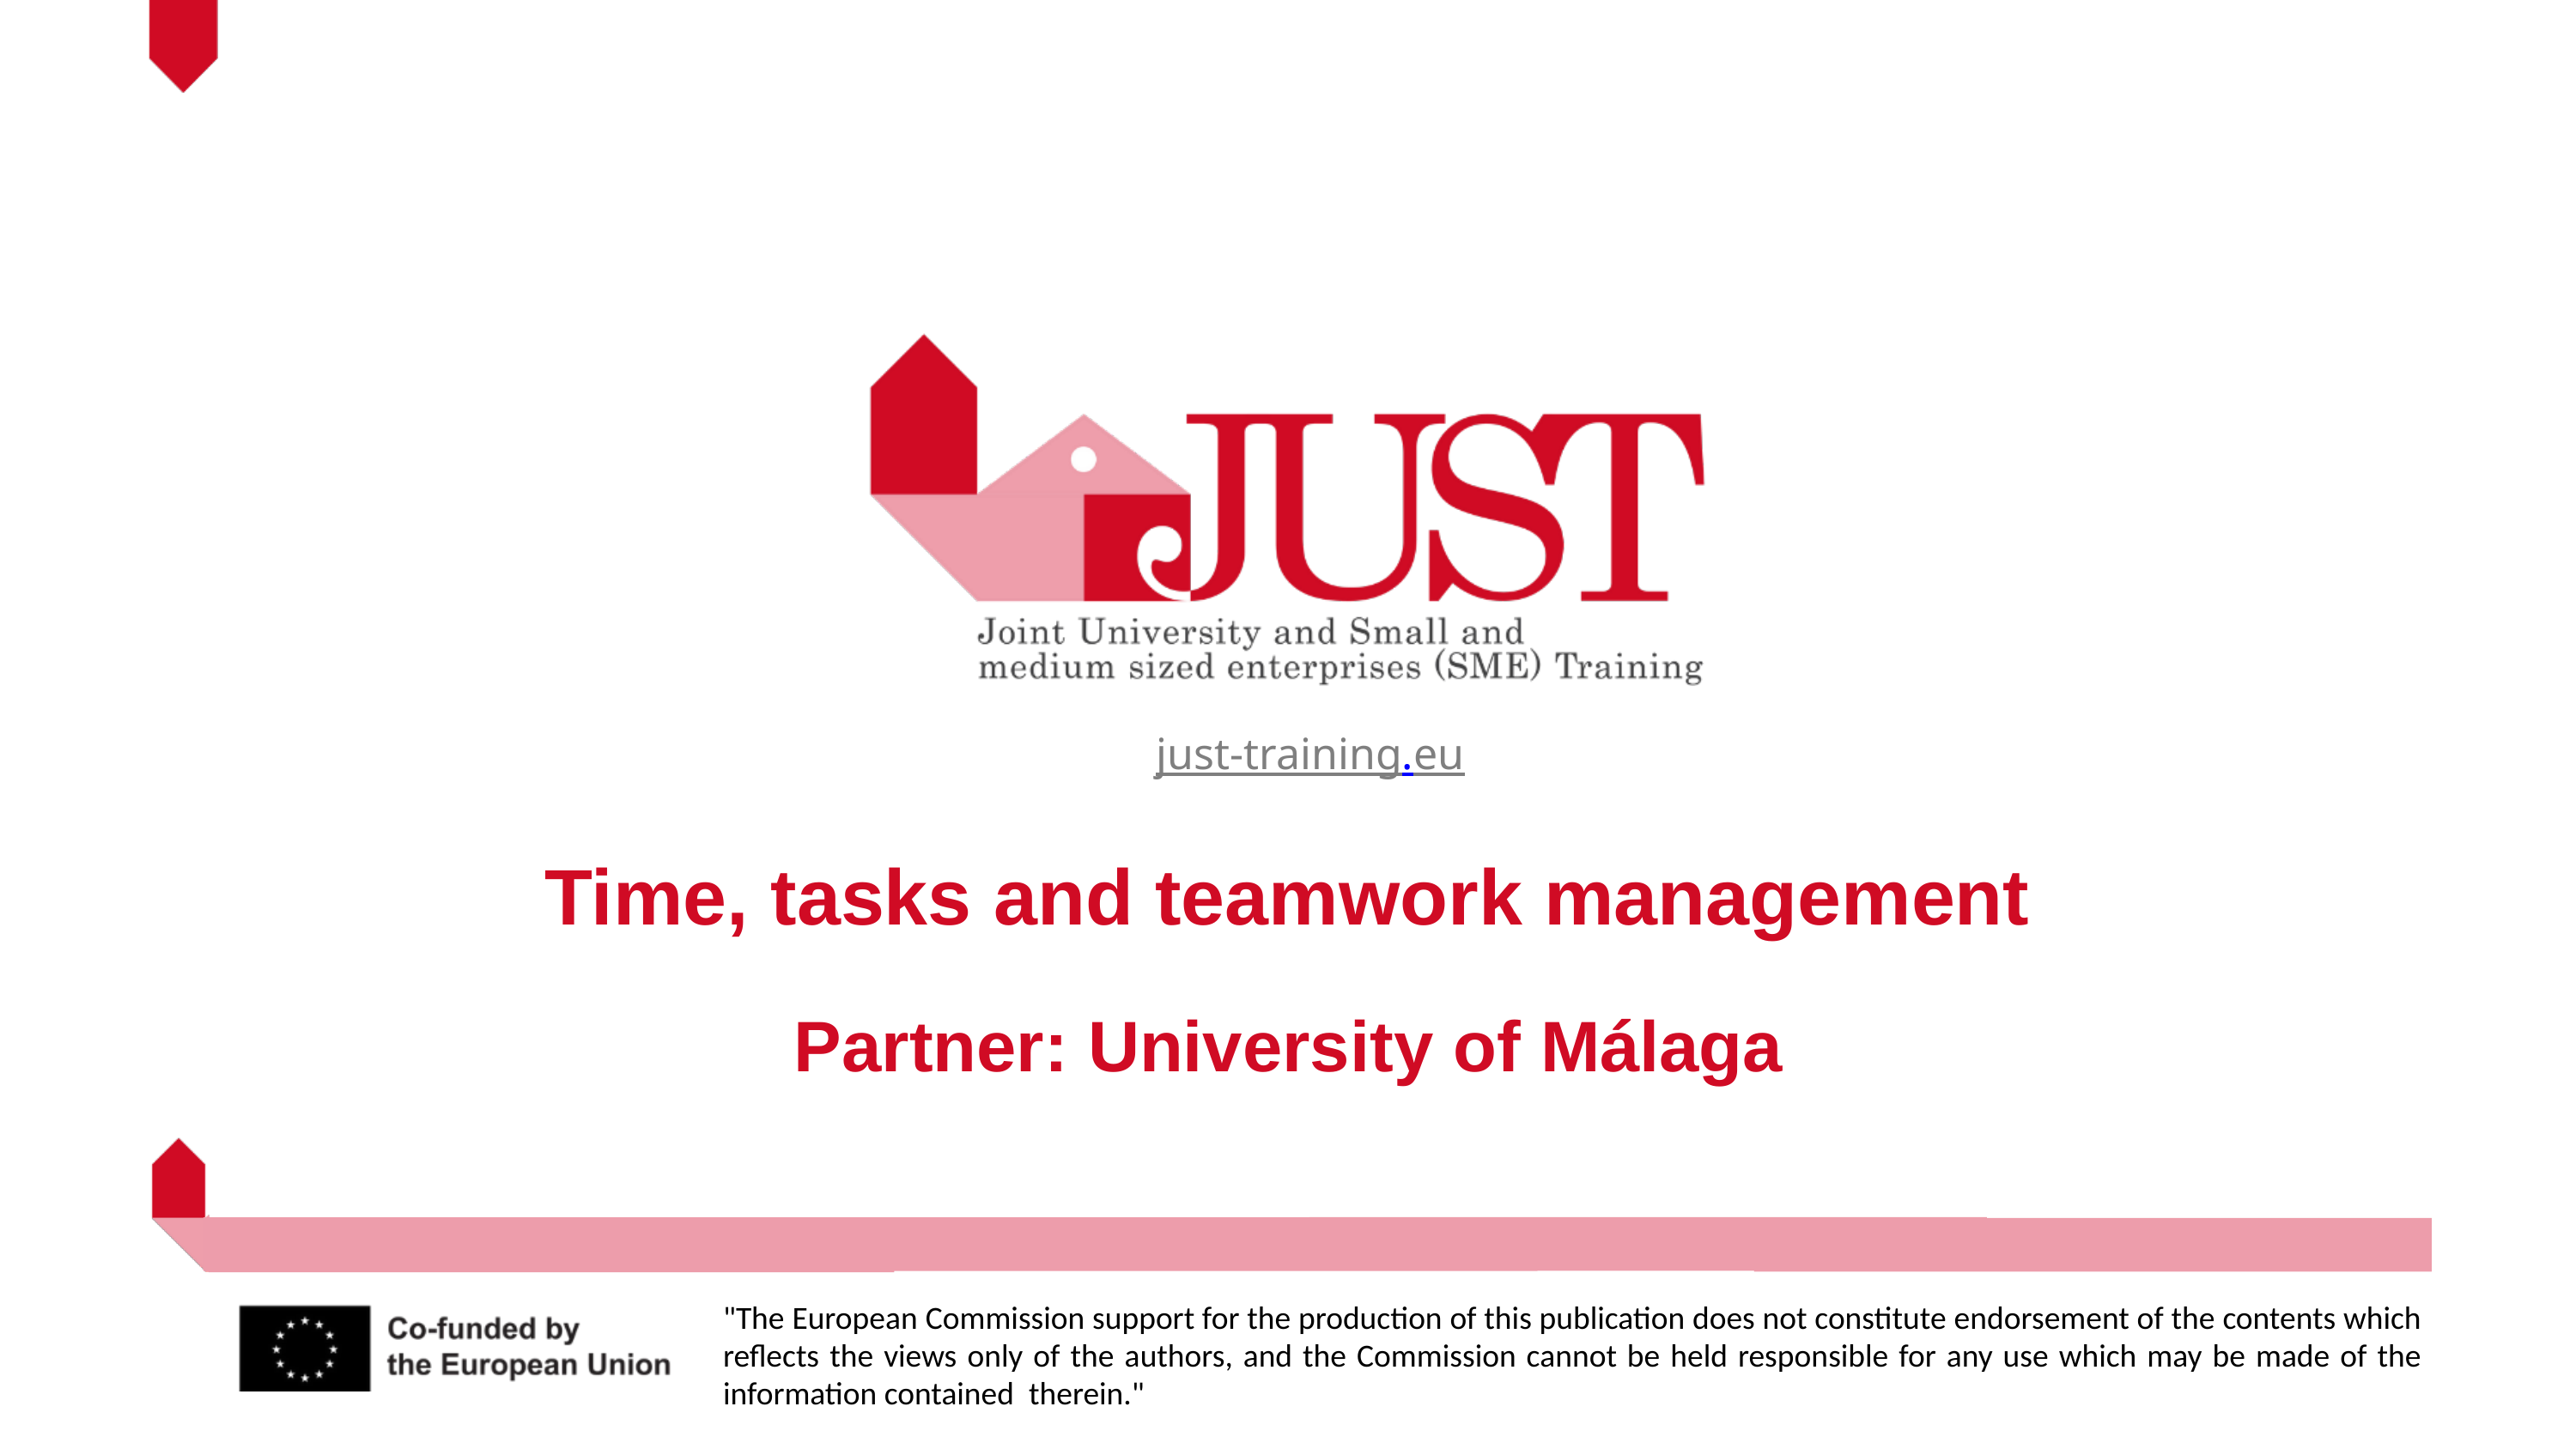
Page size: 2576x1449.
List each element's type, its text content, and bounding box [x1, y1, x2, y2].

text_box Time, tasks and teamwork management [483, 840, 2093, 1042]
text_box just-training.eu [1154, 724, 1486, 785]
picture [855, 324, 1720, 705]
picture [233, 1300, 702, 1391]
text_box Partner: University of Málaga [643, 993, 1932, 1093]
picture [144, 1133, 210, 1287]
picture [144, 0, 228, 100]
